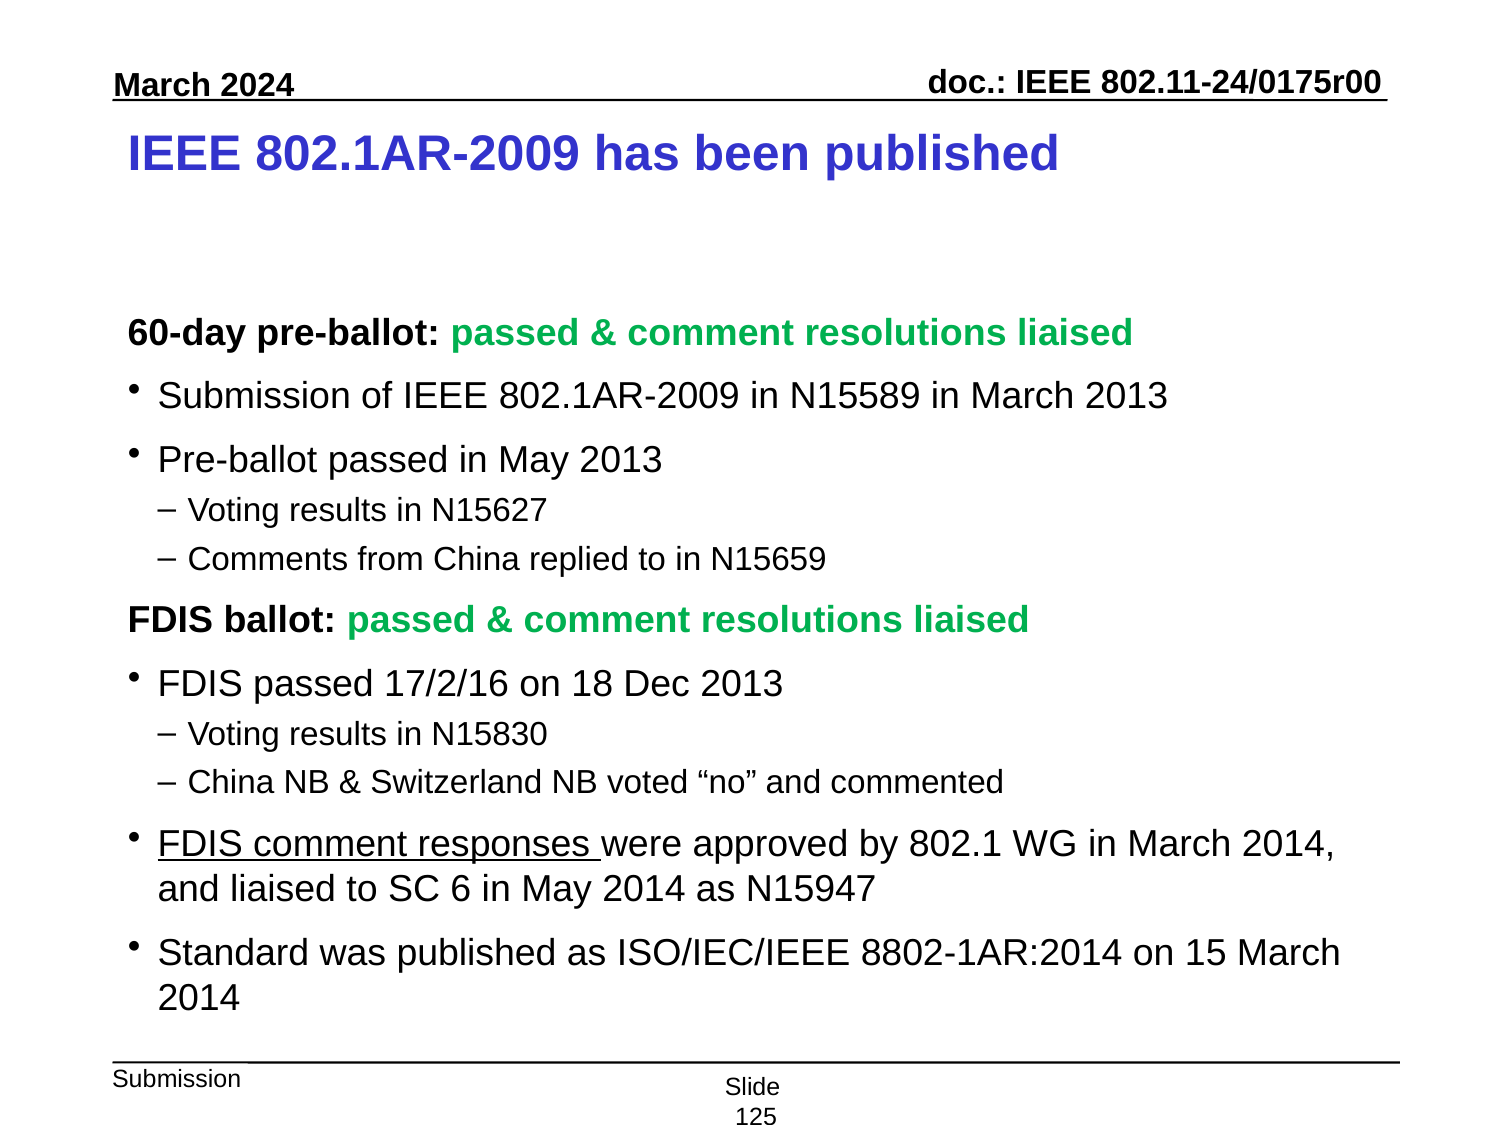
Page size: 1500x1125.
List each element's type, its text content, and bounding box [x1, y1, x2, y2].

list 60-day pre-ballot: passed & comment resolutions liaised Submission of IEEE 802.1AR-2009 in N15589 in March 2013 Pre-ballot passed in May 2013 Voting results in N15627 Comments from China replied to in N15659 FDIS ballot: passed & comment resolutions liaised FDIS passed 17/2/16 on 18 Dec 2013 Voting results in N15830 China NB & Switzerland NB voted “no” and commented FDIS comment responses were approved by 802.1 WG in March 2014, and liaised to SC 6 in May 2014 as N15947 Standard was published as ISO/IEC/IEEE 8802-1AR:2014 on 15 March 2014 [112, 299, 1388, 975]
title IEEE 802.1AR-2009 has been published [112, 112, 1438, 288]
slide_number Slide 125 [709, 1069, 803, 1101]
